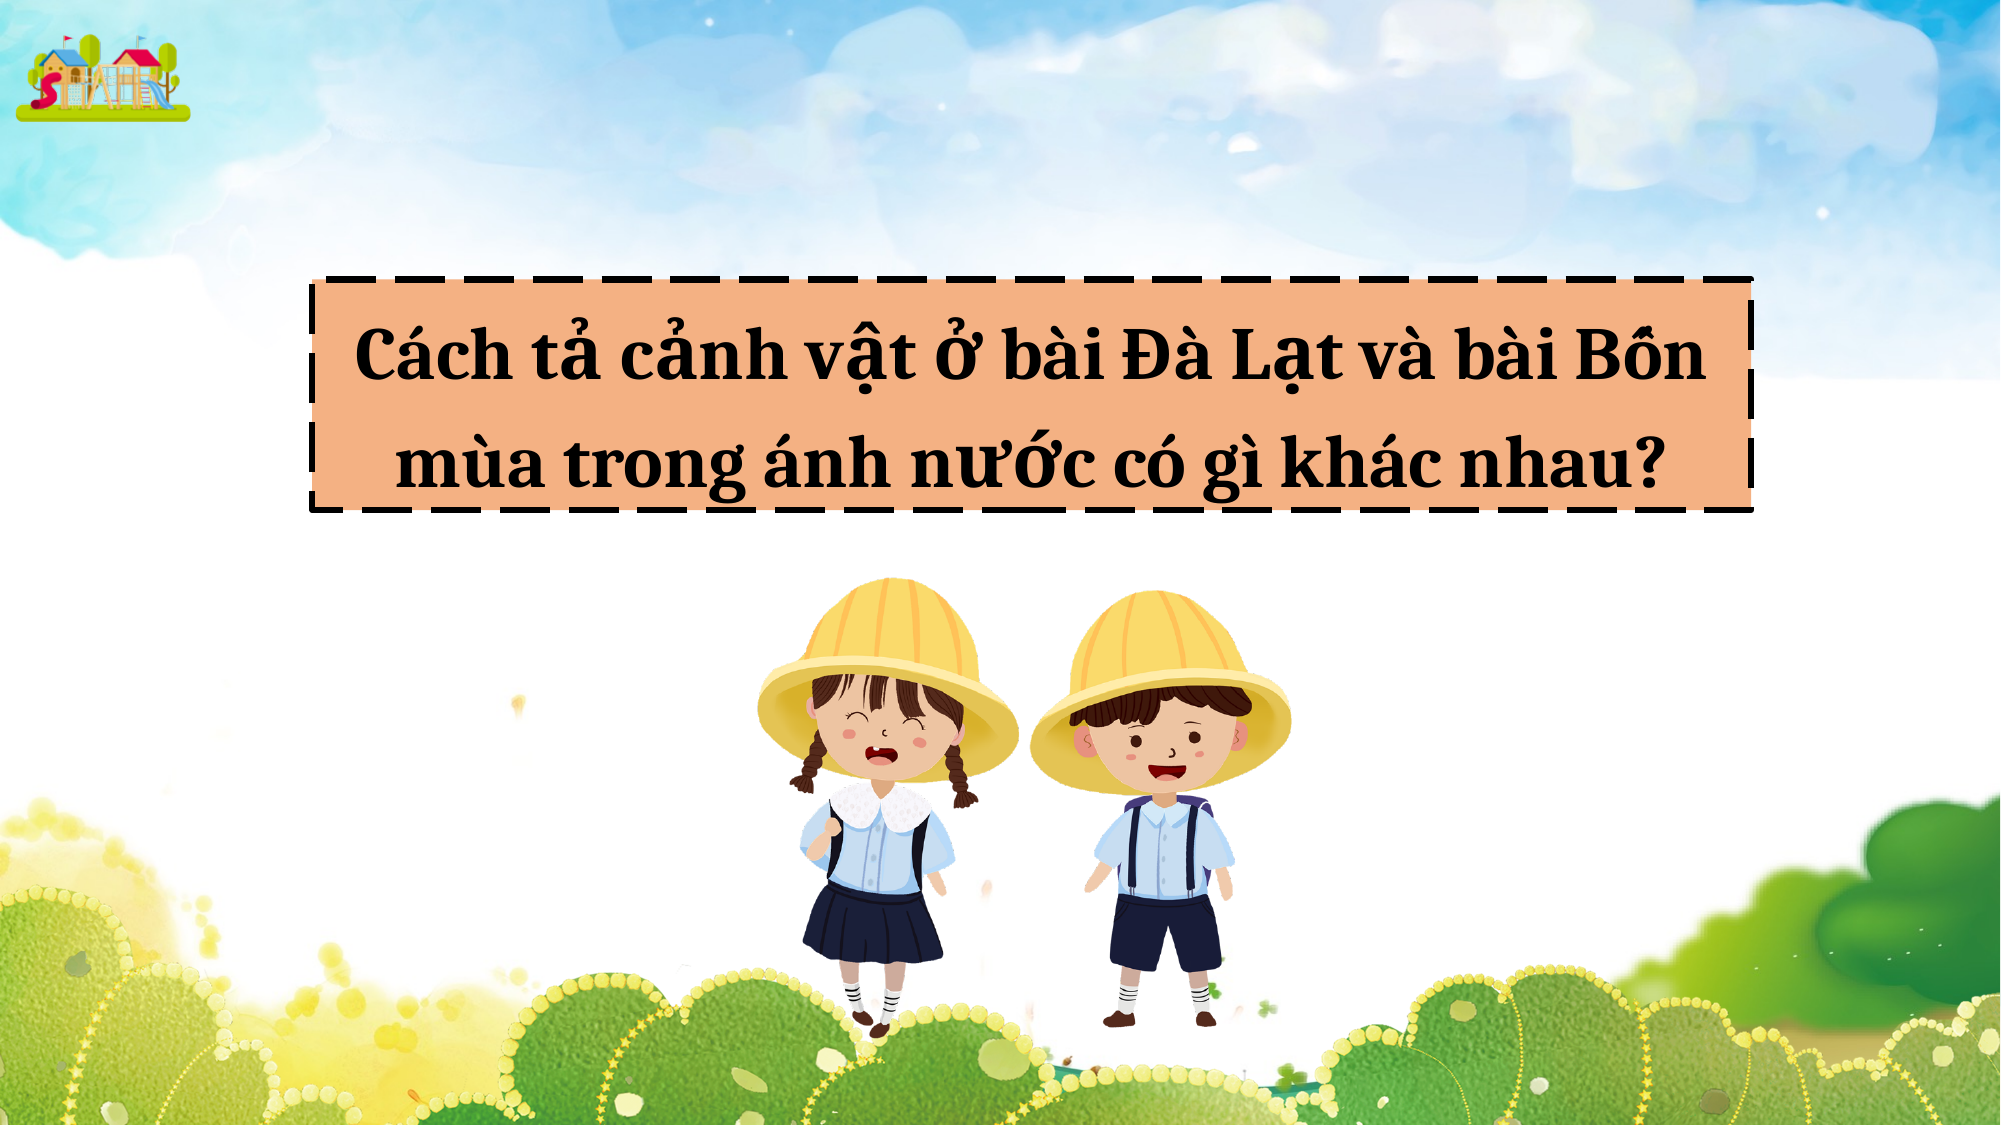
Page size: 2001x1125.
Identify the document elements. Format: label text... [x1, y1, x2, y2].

text_box Cách tả cảnh vật ở bài Đà Lạt và bài Bốn mùa trong ánh nước có gì khác nhau? [312, 279, 1752, 511]
picture [0, 0, 2001, 1125]
